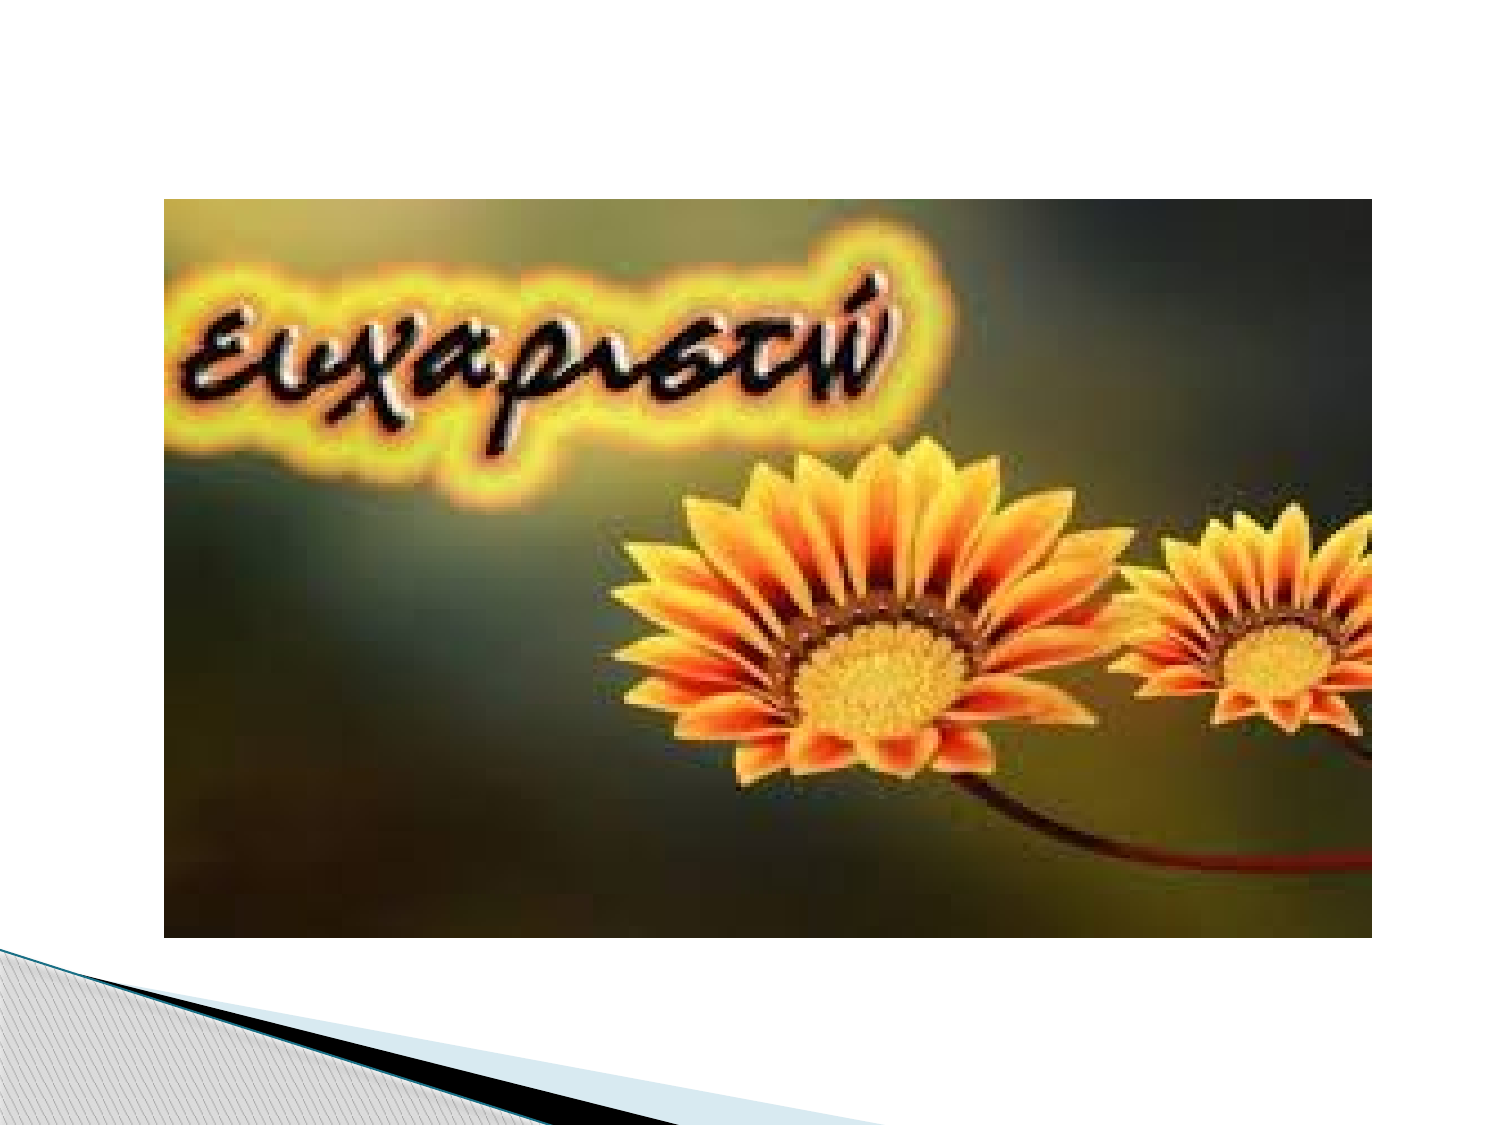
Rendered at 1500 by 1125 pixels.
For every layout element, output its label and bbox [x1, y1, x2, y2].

picture [163, 198, 1372, 938]
